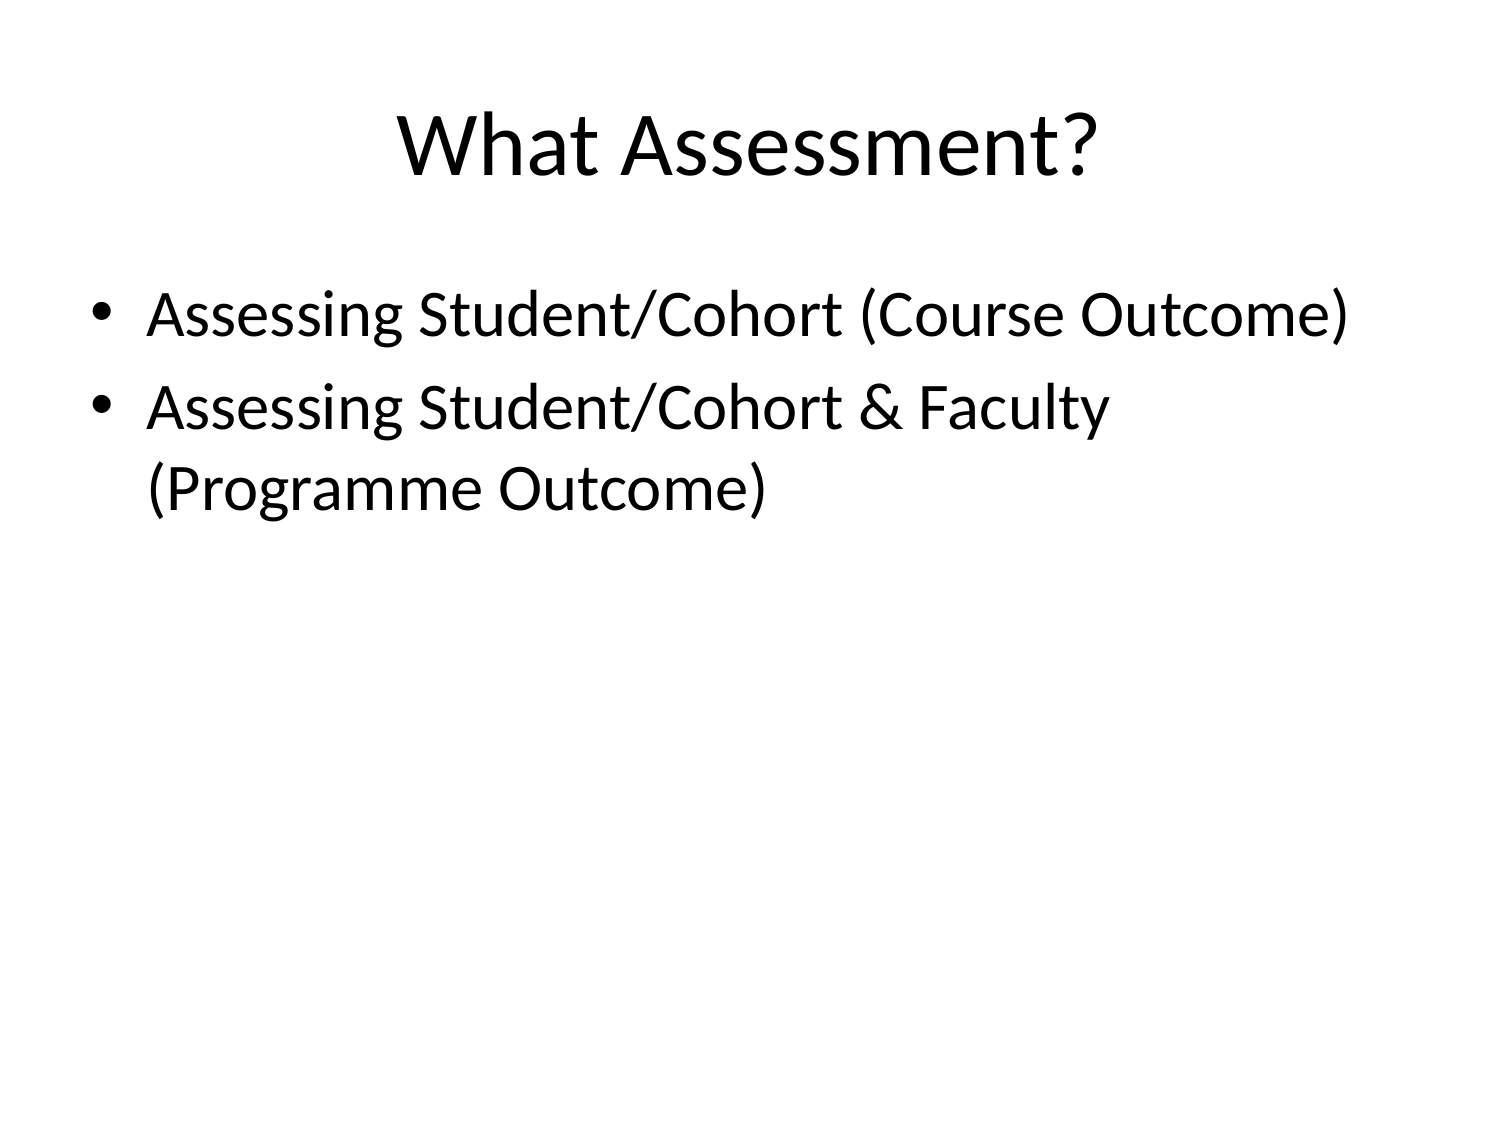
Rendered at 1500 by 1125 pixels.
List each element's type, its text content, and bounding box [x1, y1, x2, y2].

title What Assessment? [75, 45, 1425, 233]
list Assessing Student/Cohort (Course Outcome) Assessing Student/Cohort & Faculty (Programme Outcome) [75, 262, 1425, 1005]
